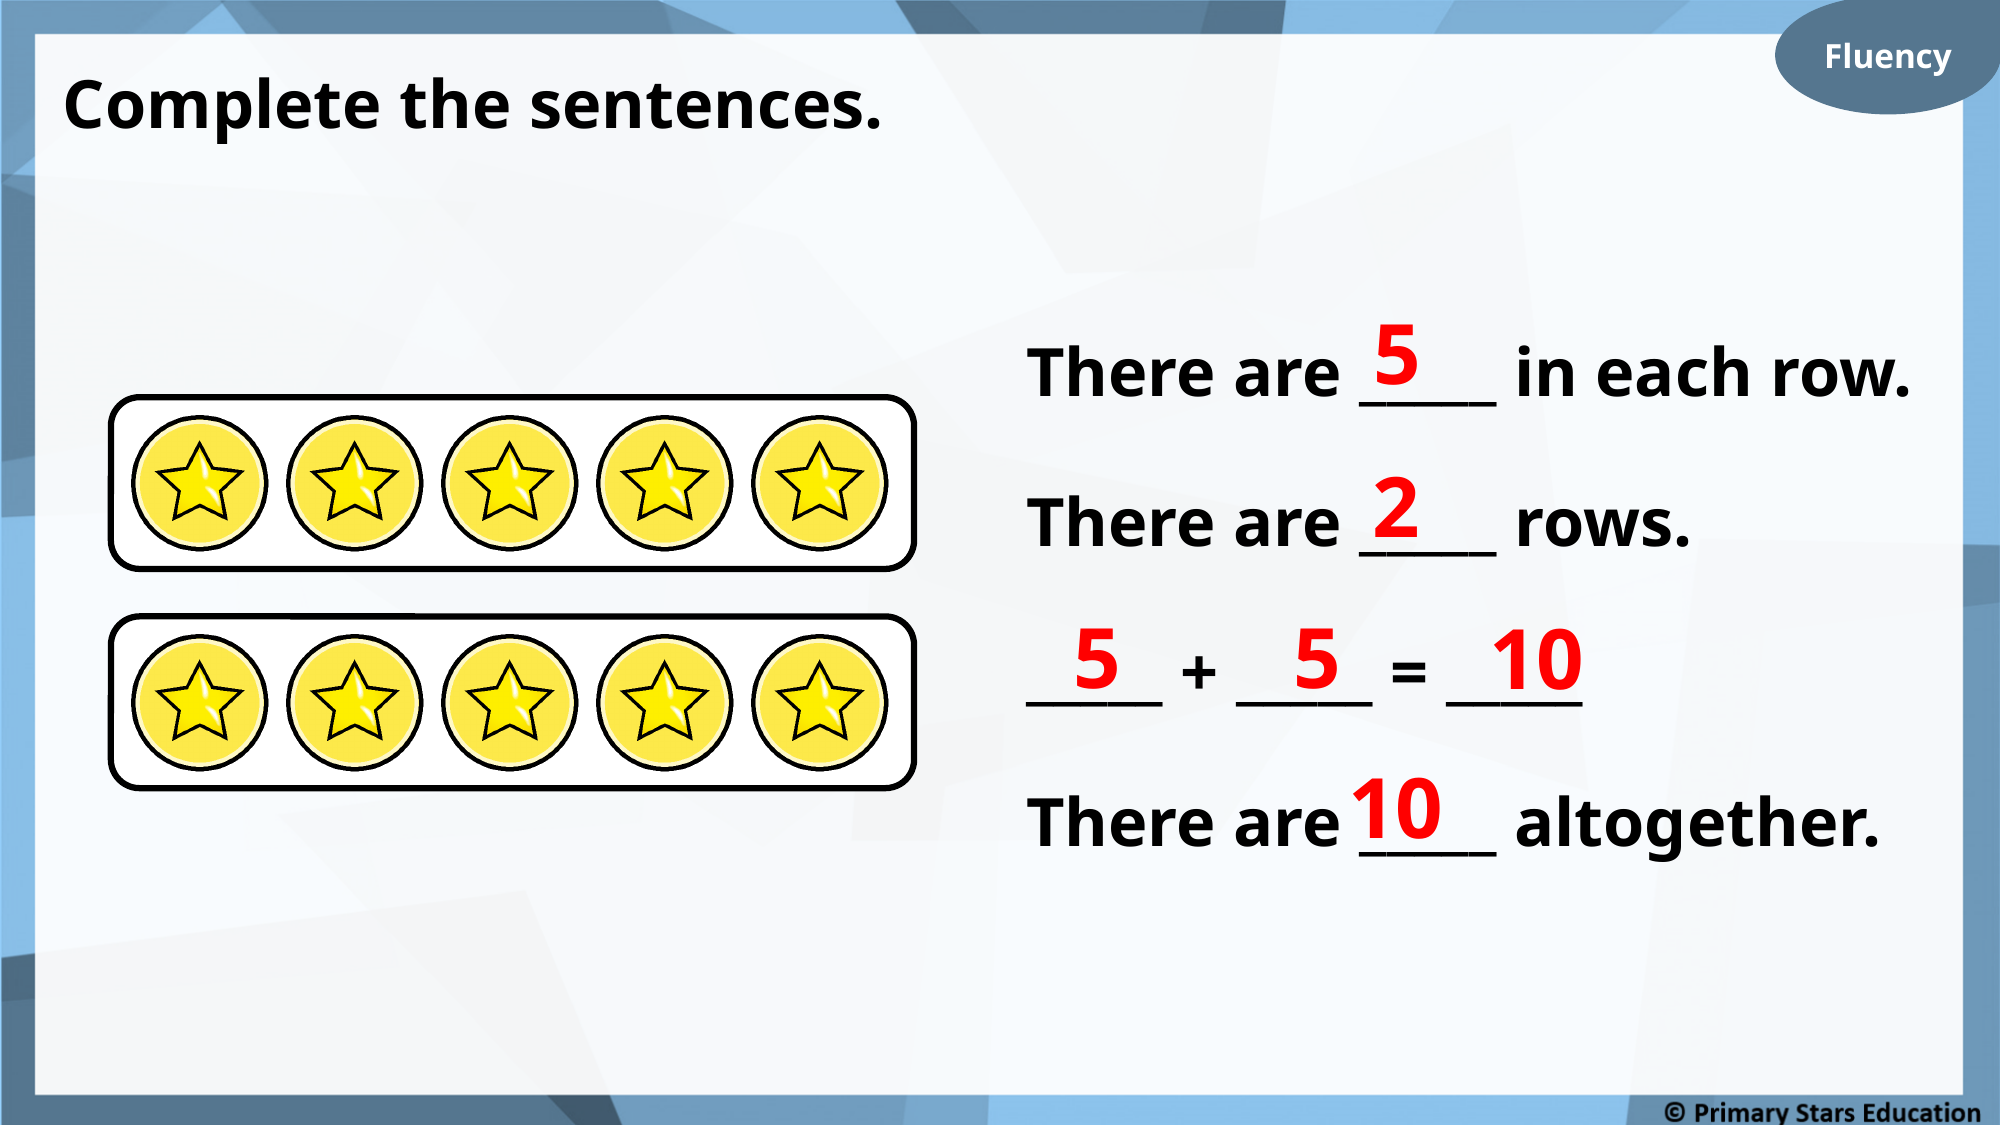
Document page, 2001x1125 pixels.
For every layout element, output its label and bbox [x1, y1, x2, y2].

text_box [110, 616, 915, 789]
text_box [110, 397, 915, 569]
picture [0, 0, 2000, 1125]
